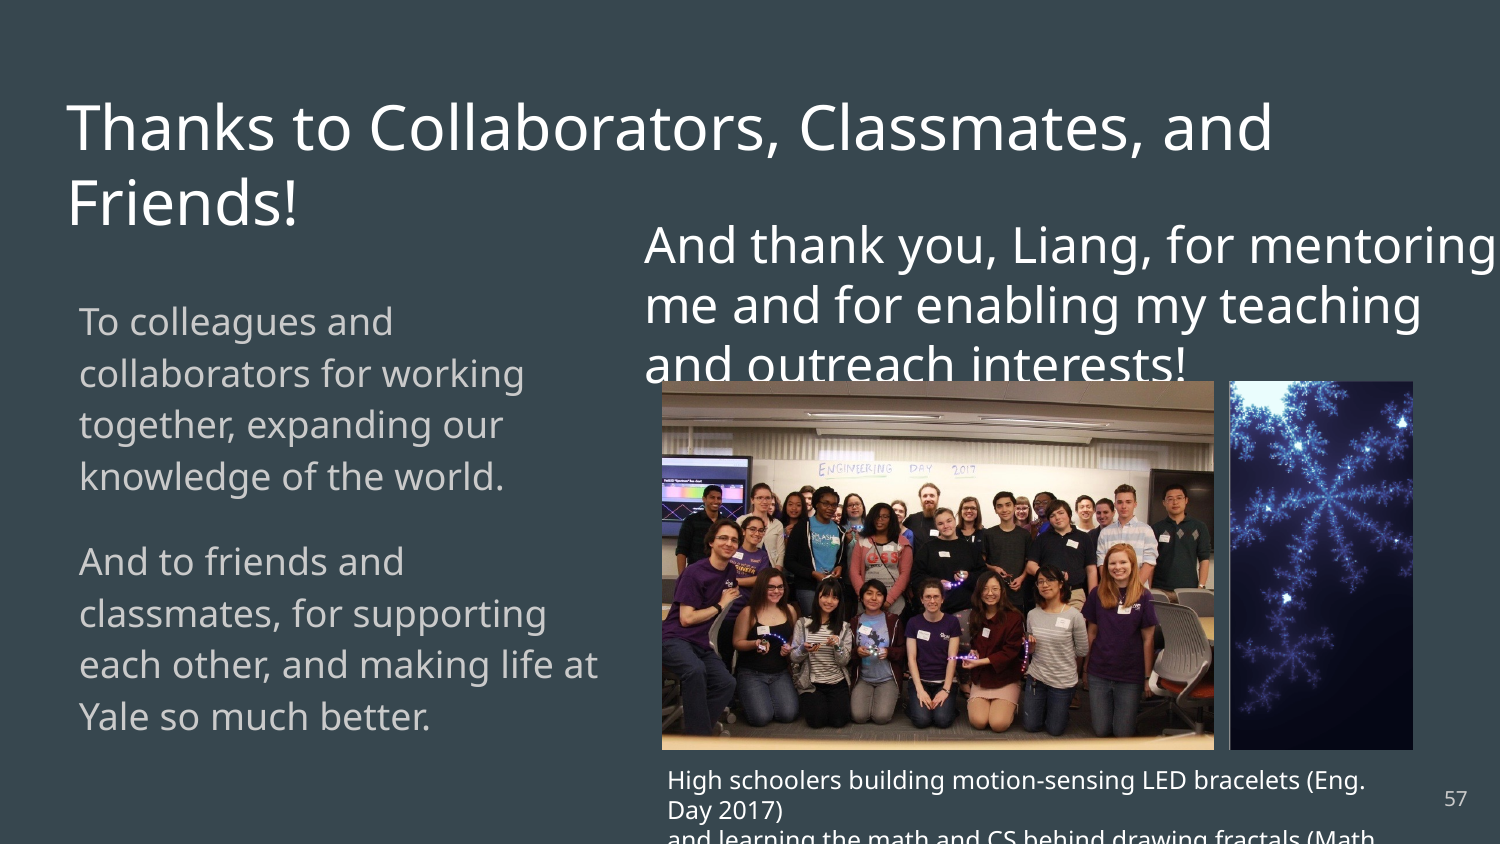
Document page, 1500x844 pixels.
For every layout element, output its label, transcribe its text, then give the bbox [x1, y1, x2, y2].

title Thanks to Collaborators, Classmates, and Friends! [51, 72, 1449, 167]
list To colleagues and collaborators for working together, expanding our knowledge of the world. And to friends and classmates, for supporting each other, and making life at Yale so much better. [63, 276, 625, 722]
text_box High schoolers building motion-sensing LED bracelets (Eng. Day 2017) and learning the math and CS behind drawing fractals (Math Art 2018). [652, 749, 1434, 801]
slide_number ‹#› [1392, 767, 1483, 833]
picture [662, 381, 1215, 750]
picture [1229, 381, 1413, 750]
title And thank you, Liang, for mentoring me and for enabling my teaching and outreach interests! [629, 198, 1500, 292]
